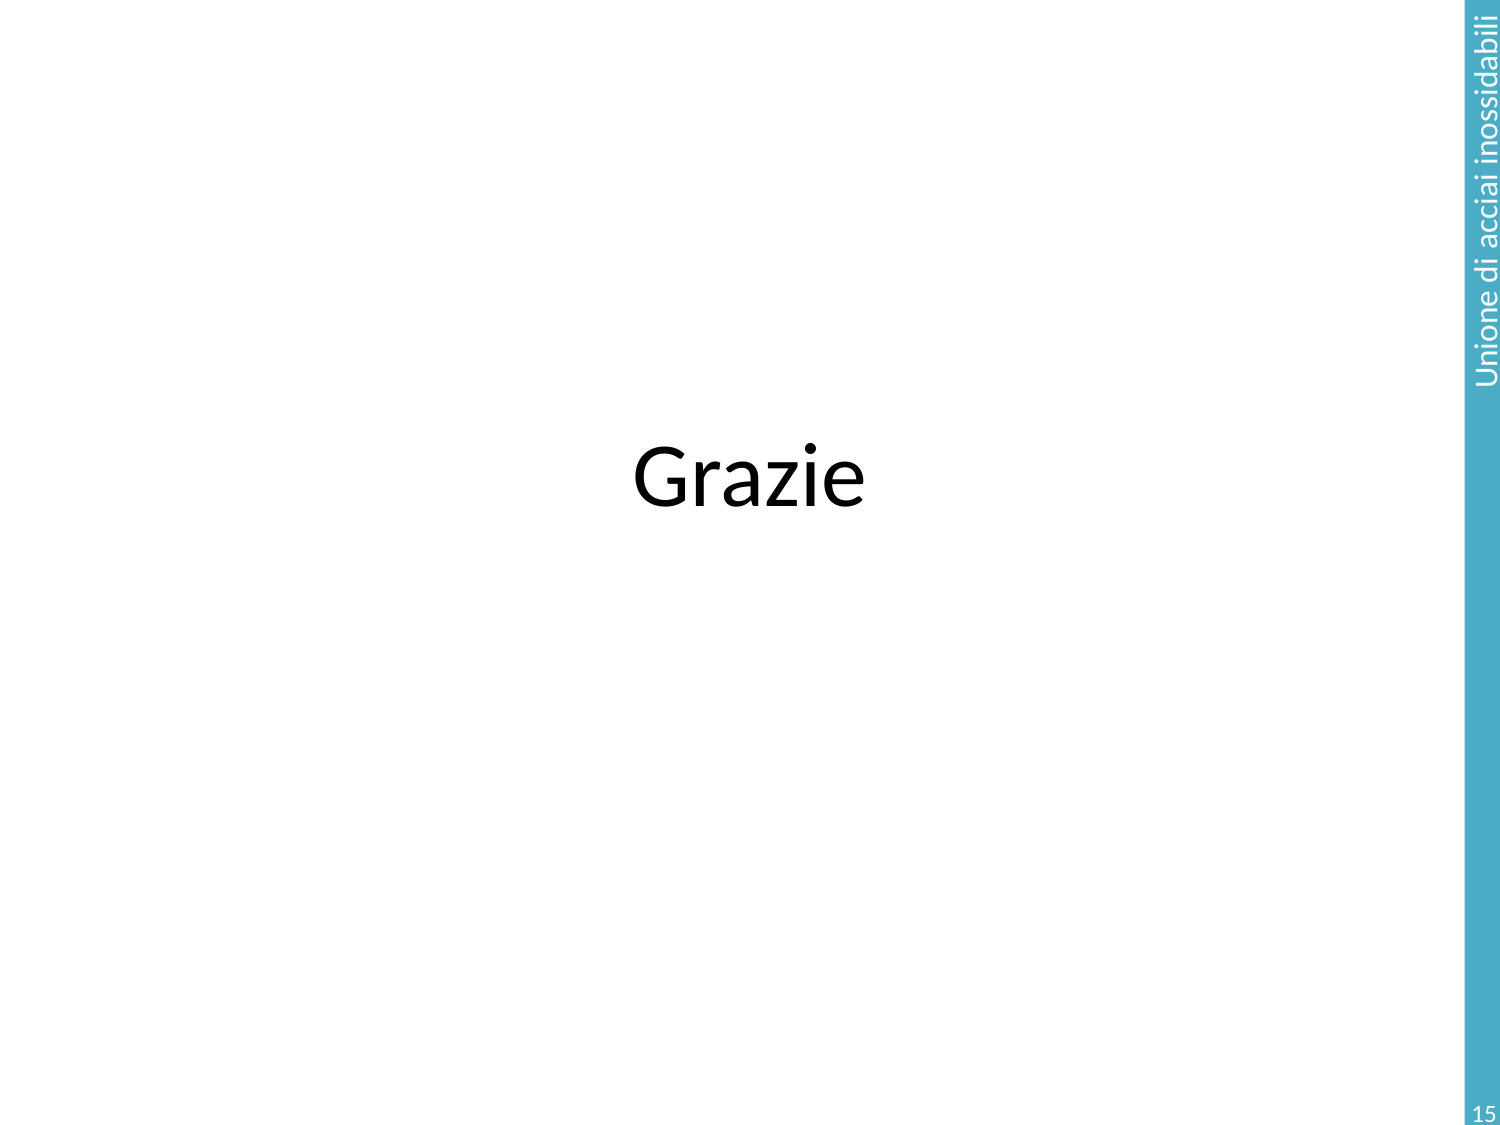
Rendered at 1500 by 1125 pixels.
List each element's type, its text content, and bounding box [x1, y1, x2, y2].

slide_number 15 [1446, 1082, 1500, 1125]
title Grazie [112, 349, 1388, 591]
